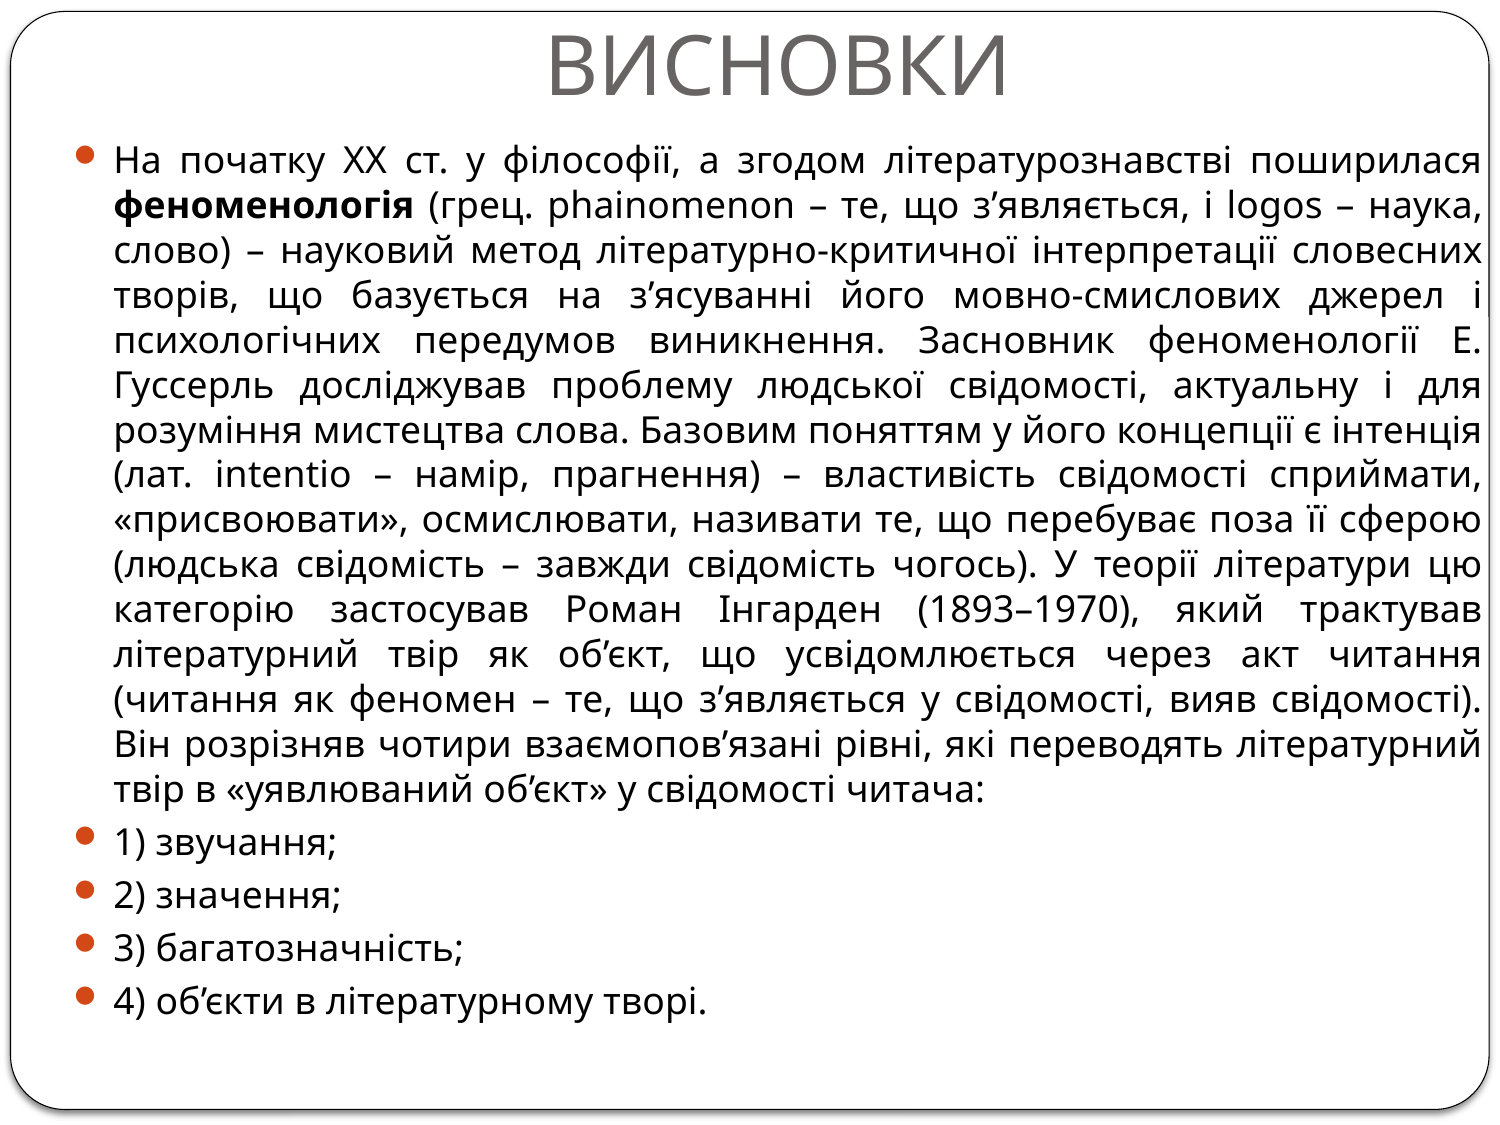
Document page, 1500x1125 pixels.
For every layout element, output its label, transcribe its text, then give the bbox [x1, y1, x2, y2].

title ВИСНОВКИ [140, 0, 1416, 128]
list На початку XX ст. у філософії, а згодом літературознавстві поширилася феноменологія (грец. phainomenon – те, що з’являється, і logos – наука, слово) – науковий метод літературно-критичної інтерпретації словесних творів, що базується на з’ясуванні його мовно-смислових джерел і психологічних передумов виникнення. Засновник феноменології Е. Гуссерль досліджував проблему людської свідомості, актуальну і для розуміння мистецтва слова. Базовим поняттям у його концепції є інтенція (лат. intentio – намір, прагнення) – властивість свідомості сприймати, «присвоювати», осмислювати, називати те, що перебуває поза її сферою (людська свідомість – завжди свідомість чогось). У теорії літератури цю категорію застосував Роман Інгарден (1893–1970), який трактував літературний твір як об’єкт, що усвідомлюється через акт читання (читання як феномен – те, що з’являється у свідомості, вияв свідомості). Він розрізняв чотири взаємопов’язані рівні, які переводять літературний твір в «уявлюваний об’єкт» у свідомості читача: 1) звучання; 2) значення; 3) багатозначність; 4) об’єкти в літературному творі. [58, 128, 1500, 1043]
